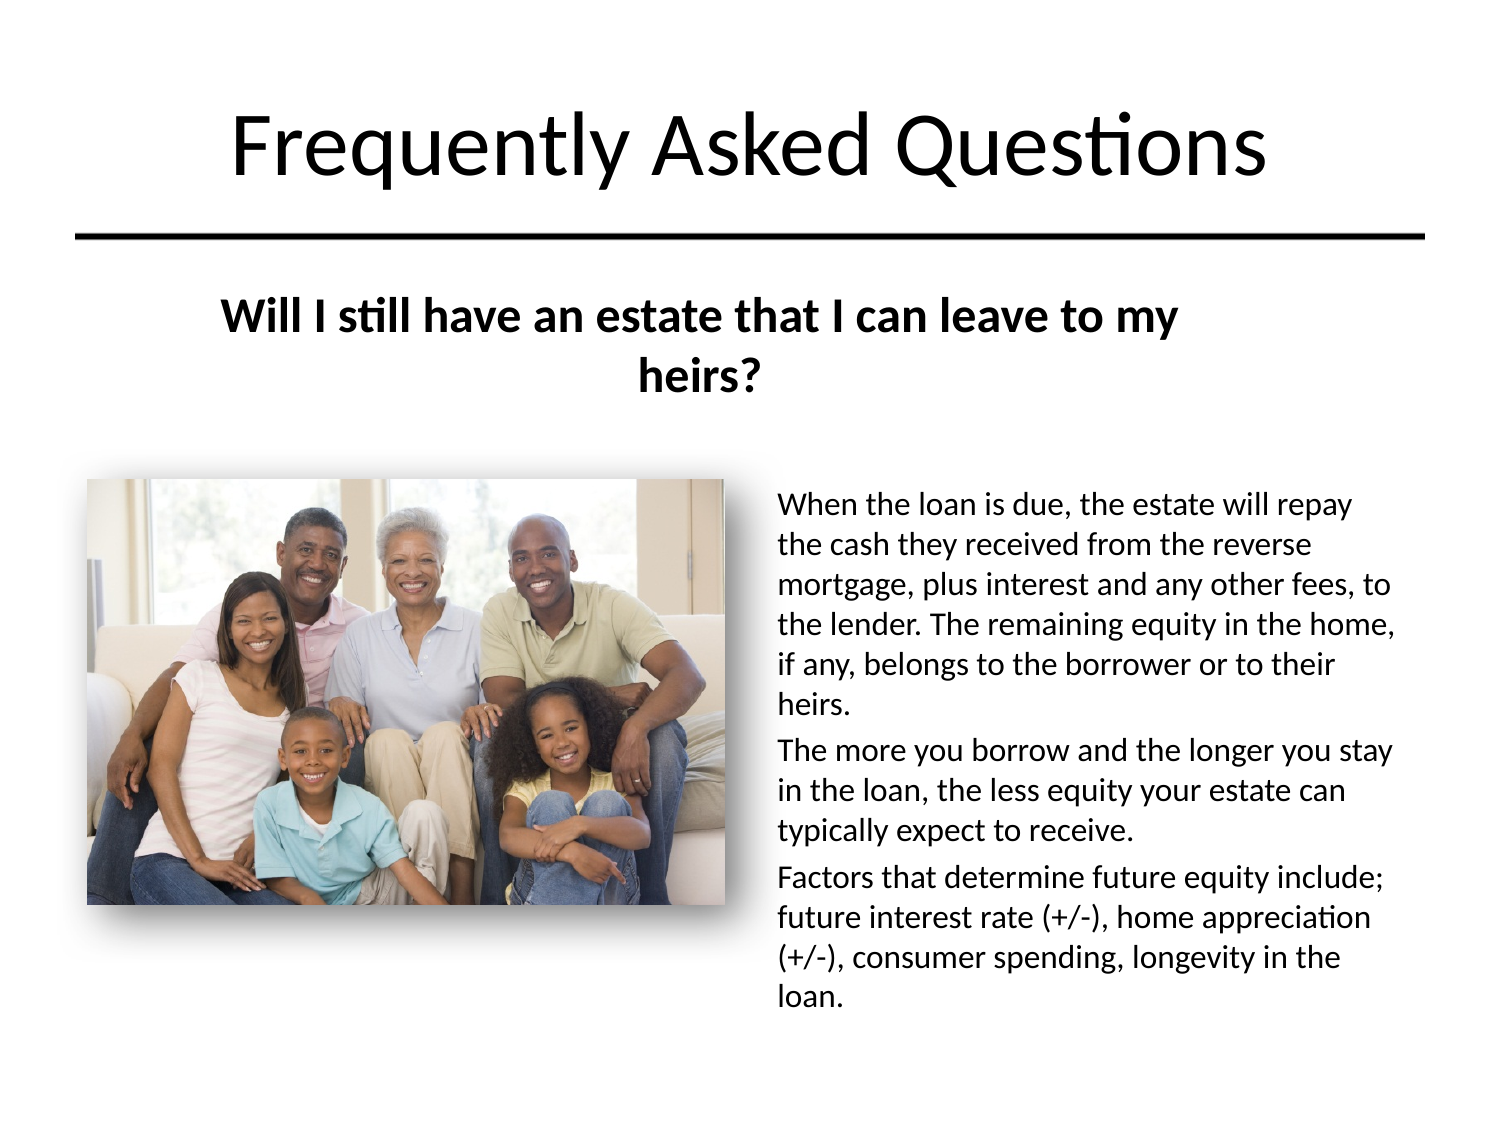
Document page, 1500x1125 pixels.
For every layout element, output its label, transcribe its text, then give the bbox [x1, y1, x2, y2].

title Frequently Asked Questions [75, 45, 1425, 233]
list Will I still have an estate that I can leave to my heirs? [137, 275, 1263, 485]
text_box When the loan is due, the estate will repay the cash they received from the reverse mortgage, plus interest and any other fees, to the lender. The remaining equity in the home, if any, belongs to the borrower or to their heirs. The more you borrow and the longer you stay in the loan, the less equity your estate can typically expect to receive. Factors that determine future equity include; future interest rate (+/-), home appreciation (+/-), consumer spending, longevity in the loan. [762, 474, 1413, 1013]
picture [75, 233, 1425, 248]
picture [87, 478, 725, 905]
